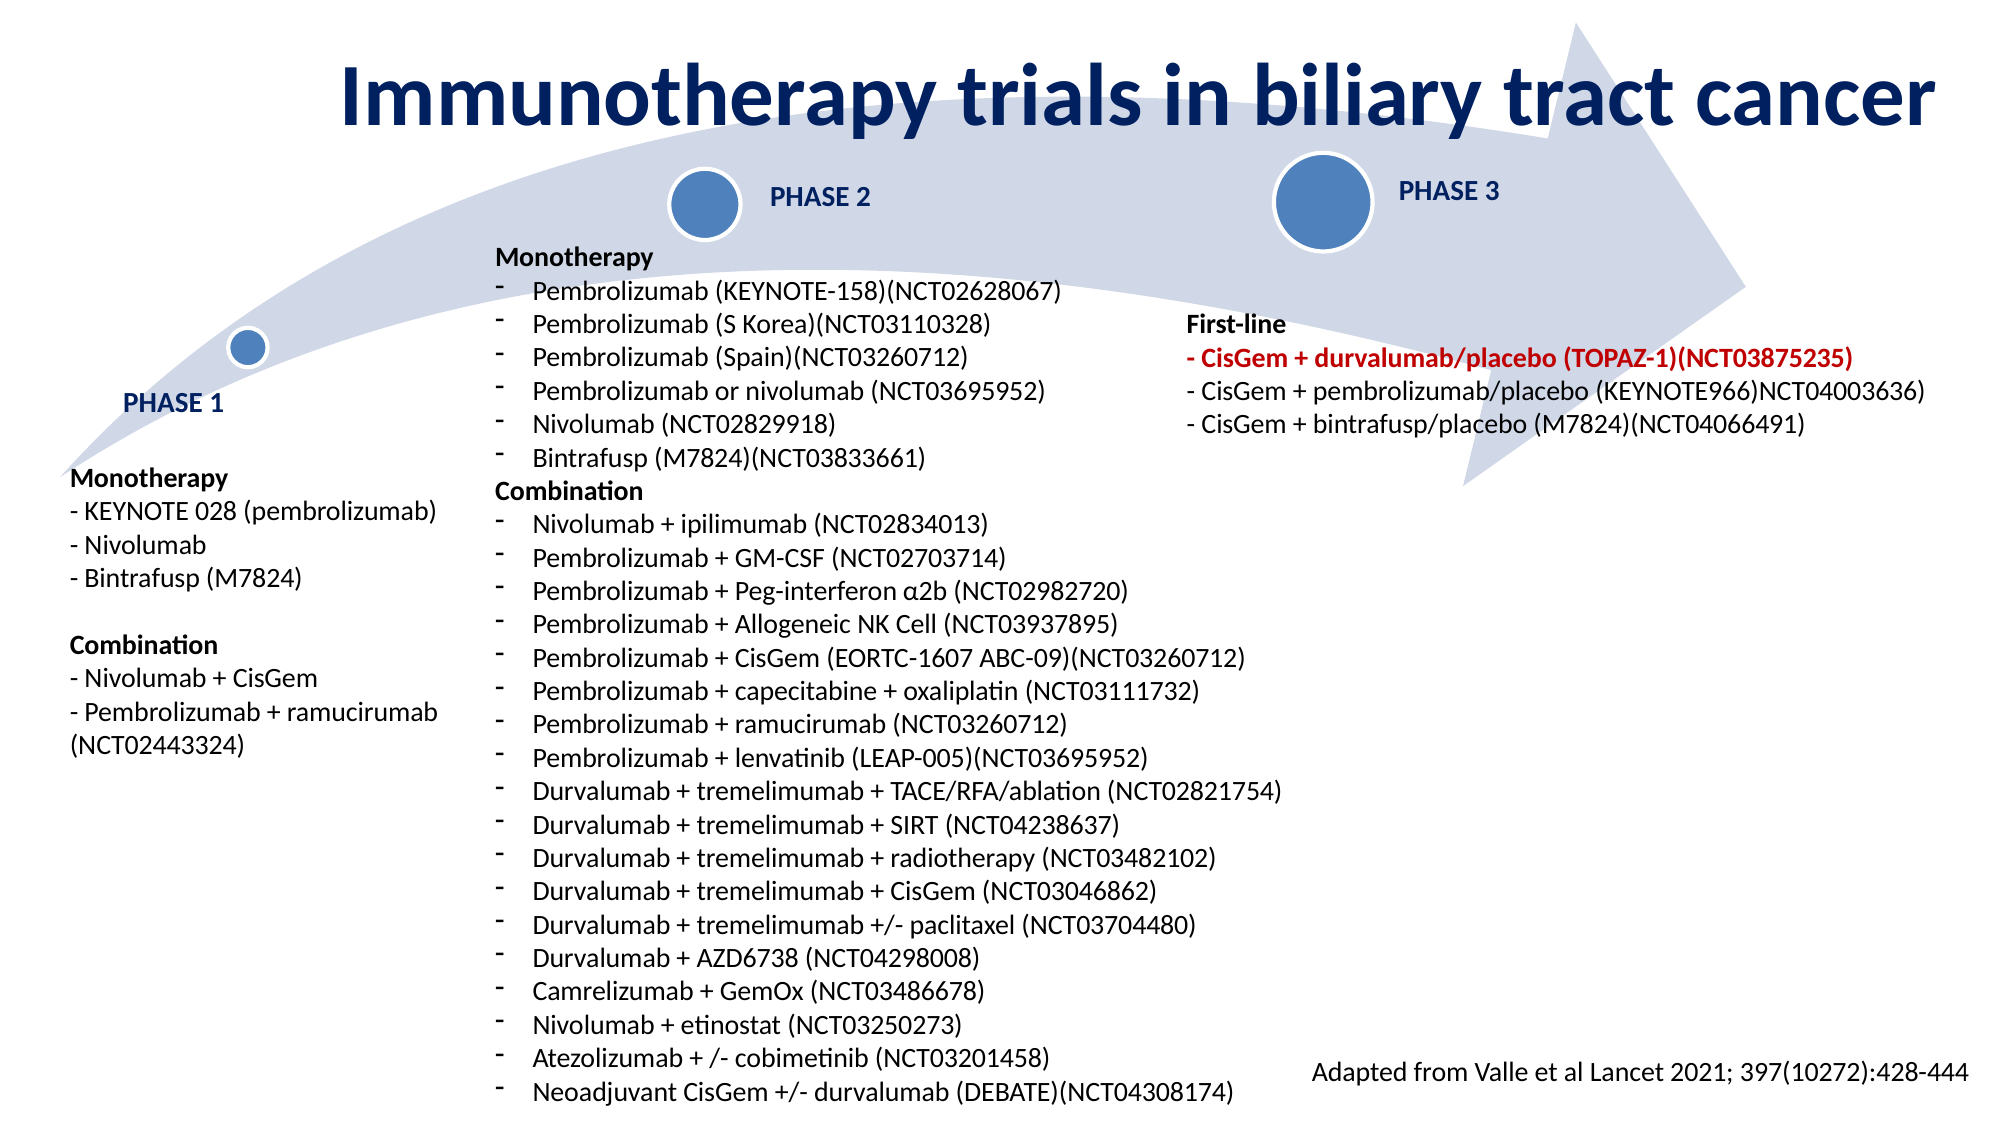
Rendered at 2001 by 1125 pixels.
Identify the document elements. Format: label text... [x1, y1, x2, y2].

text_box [23, 0, 1835, 768]
text_box First-line - CisGem + durvalumab/placebo (TOPAZ-1)(NCT03875235) - CisGem + pembrolizumab/placebo (KEYNOTE966)NCT04003636) - CisGem + bintrafusp/placebo (M7824)(NCT04066491) [1838, 298, 1960, 447]
text_box Immunotherapy trials in biliary tract cancer [1838, 26, 1960, 154]
text_box Monotherapy Pembrolizumab (KEYNOTE-158)(NCT02628067) Pembrolizumab (S Korea)(NCT03110328) Pembrolizumab (Spain)(NCT03260712) Pembrolizumab or nivolumab (NCT03695952) Nivolumab (NCT02829918) Bintrafusp (M7824)(NCT03833661) Combination Nivolumab + ipilimumab (NCT02834013) Pembrolizumab + GM-CSF (NCT02703714) Pembrolizumab + Peg-interferon α2b (NCT02982720) Pembrolizumab + Allogeneic NK Cell (NCT03937895) Pembrolizumab + CisGem (EORTC-1607 ABC-09)(NCT03260712) Pembrolizumab + capecitabine + oxaliplatin (NCT03111732) Pembrolizumab + ramucirumab (NCT03260712) Pembrolizumab + lenvatinib (LEAP-005)(NCT03695952) Durvalumab + tremelimumab + TACE/RFA/ablation (NCT02821754) Durvalumab + tremelimumab + SIRT (NCT04238637) Durvalumab + tremelimumab + radiotherapy (NCT03482102) Durvalumab + tremelimumab + CisGem (NCT03046862) Durvalumab + tremelimumab +/- paclitaxel (NCT03704480) Durvalumab + AZD6738 (NCT04298008) Camrelizumab + GemOx (NCT03486678) Nivolumab + etinostat (NCT03250273) Atezolizumab + /- cobimetinib (NCT03201458) Neoadjuvant CisGem +/- durvalumab (DEBATE)(NCT04308174) [480, 777, 1394, 1114]
text_box Adapted from Valle et al Lancet 2021; 397(10272):428-444 [1296, 1046, 1984, 1095]
